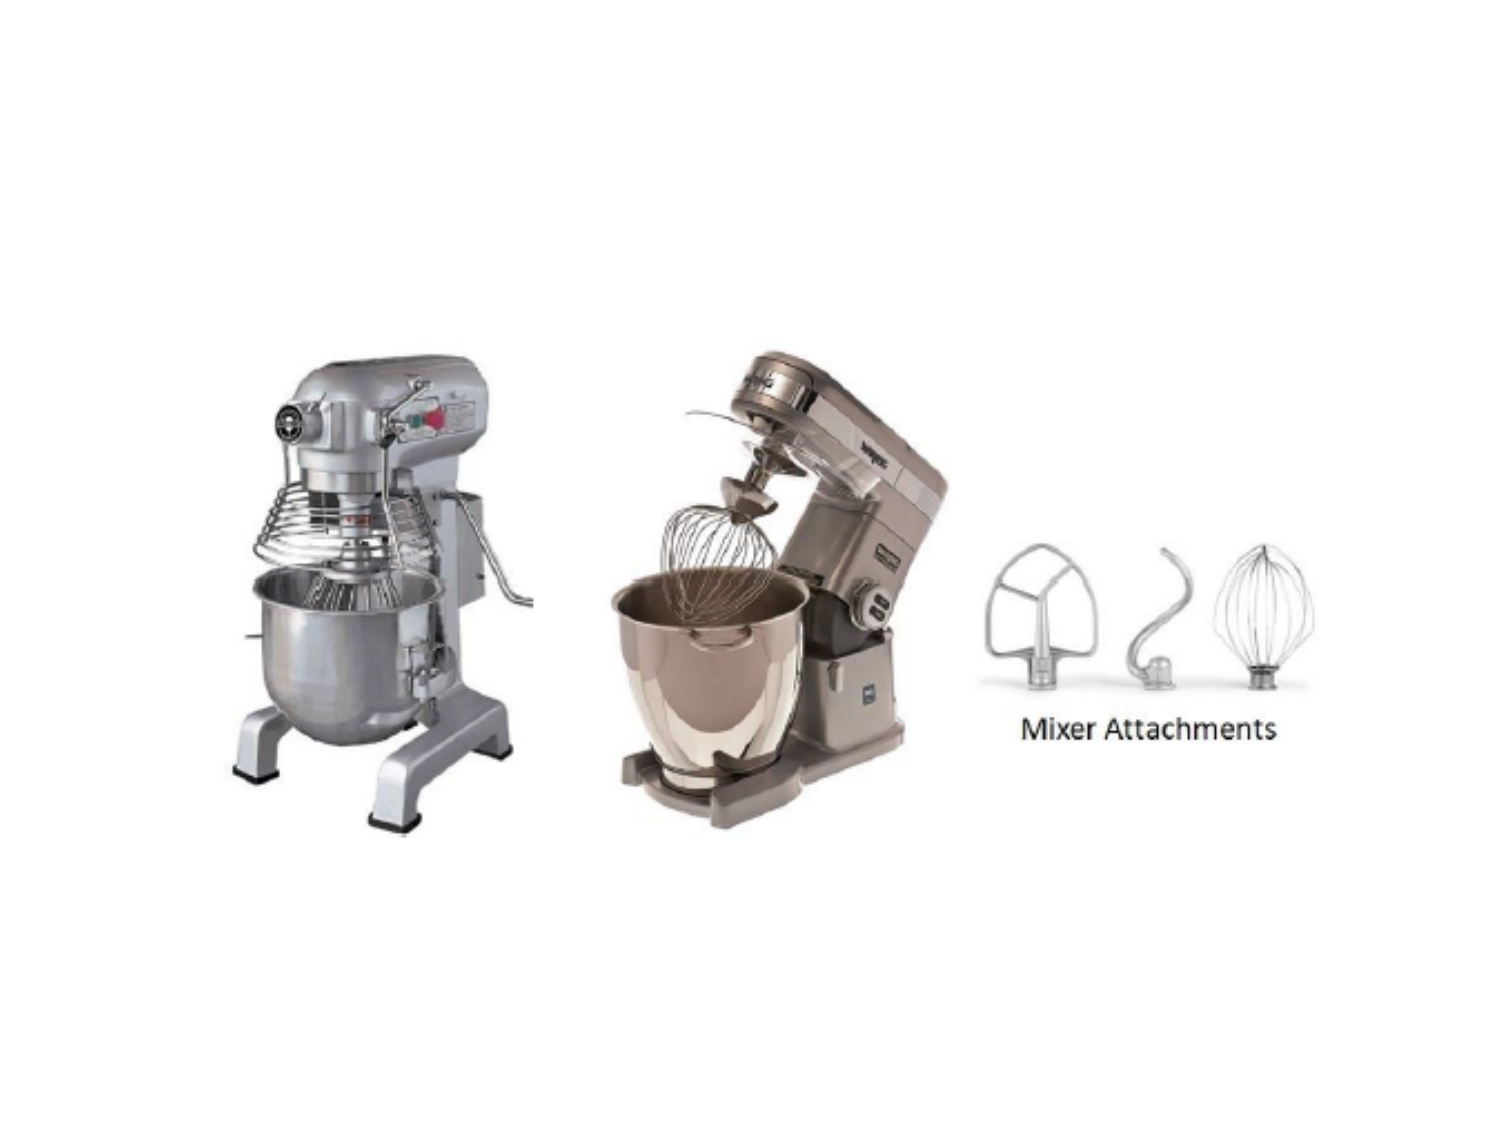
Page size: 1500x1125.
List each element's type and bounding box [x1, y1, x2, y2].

picture [199, 337, 1324, 845]
